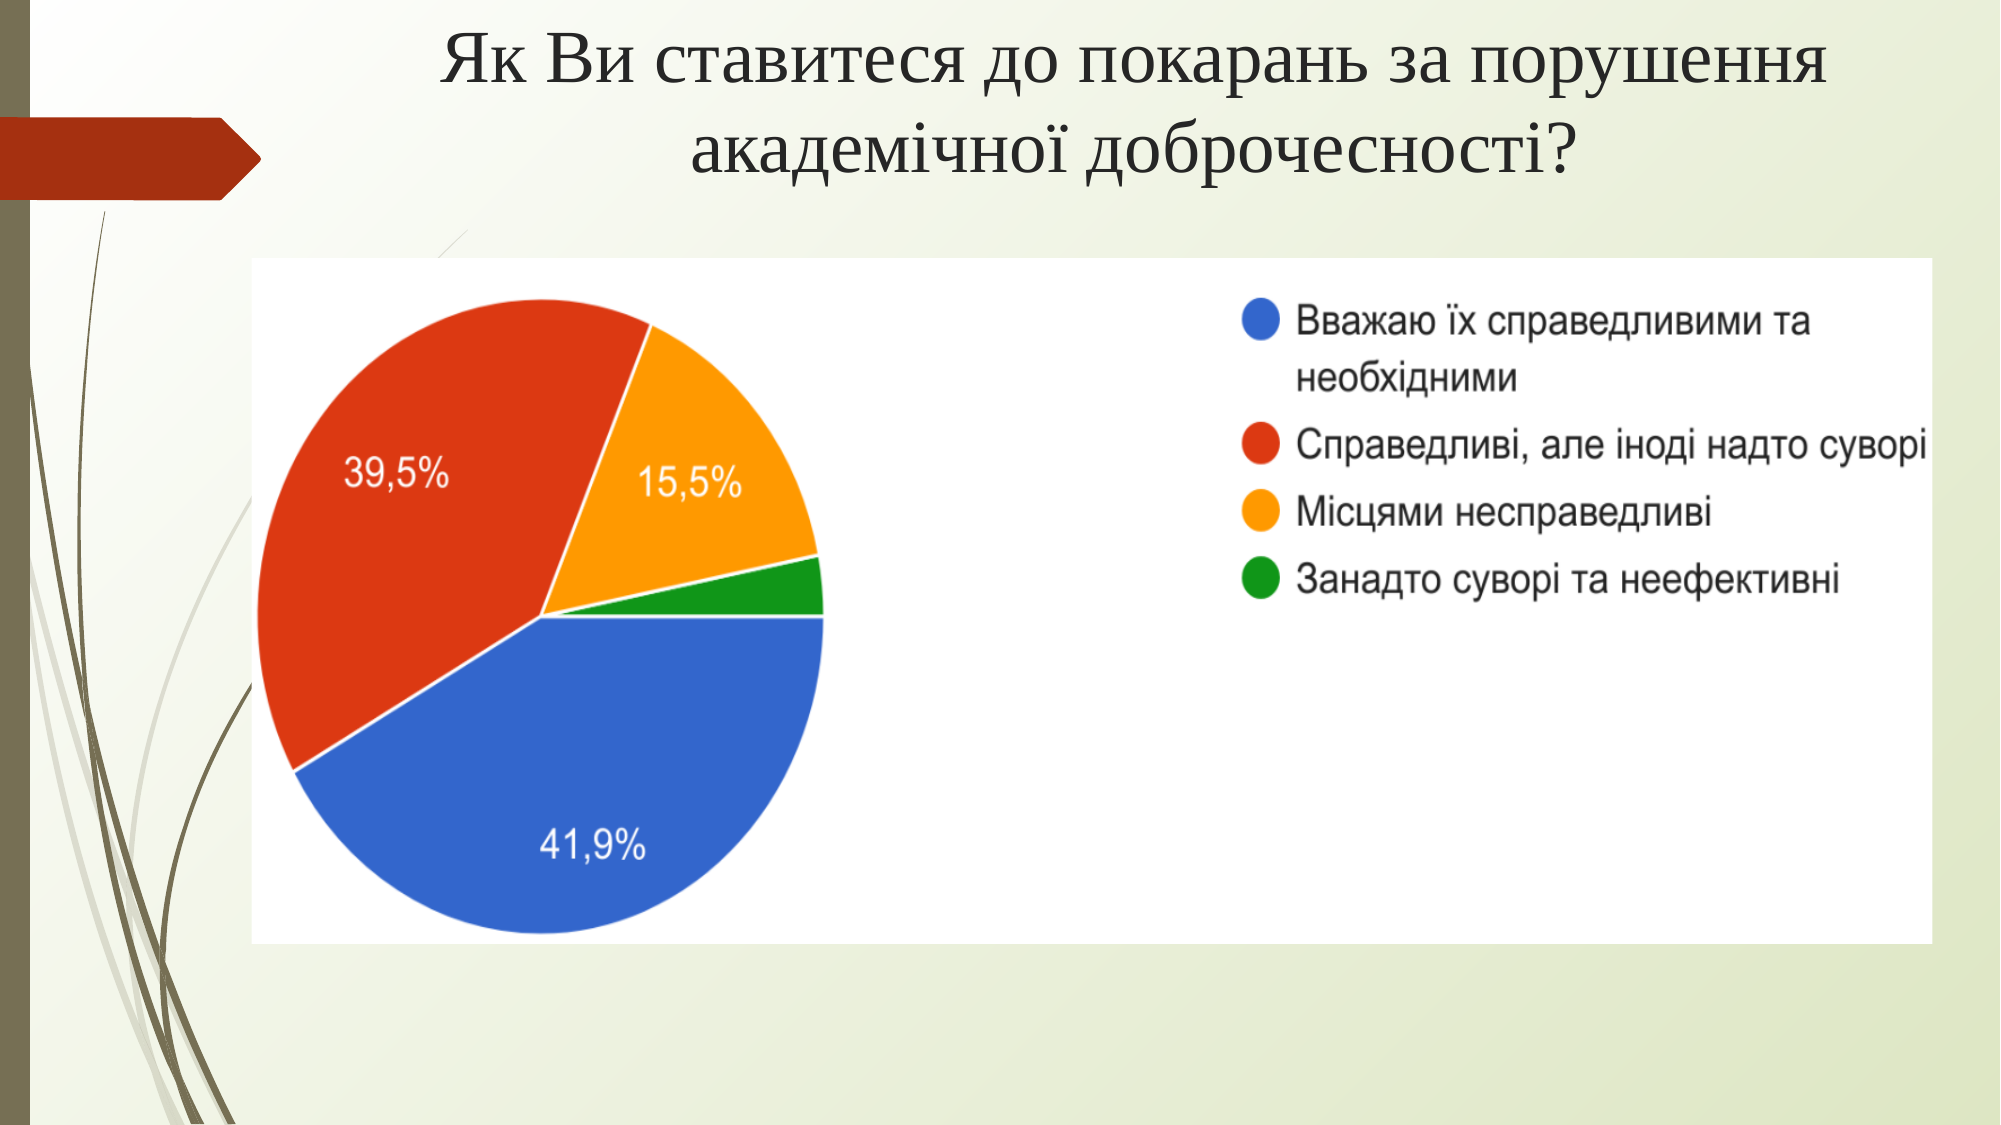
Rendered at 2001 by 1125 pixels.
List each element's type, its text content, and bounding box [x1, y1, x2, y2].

picture [251, 258, 1933, 944]
title Як Ви ставитеся до покарань за порушення академічної доброчесності? [404, 0, 1867, 211]
